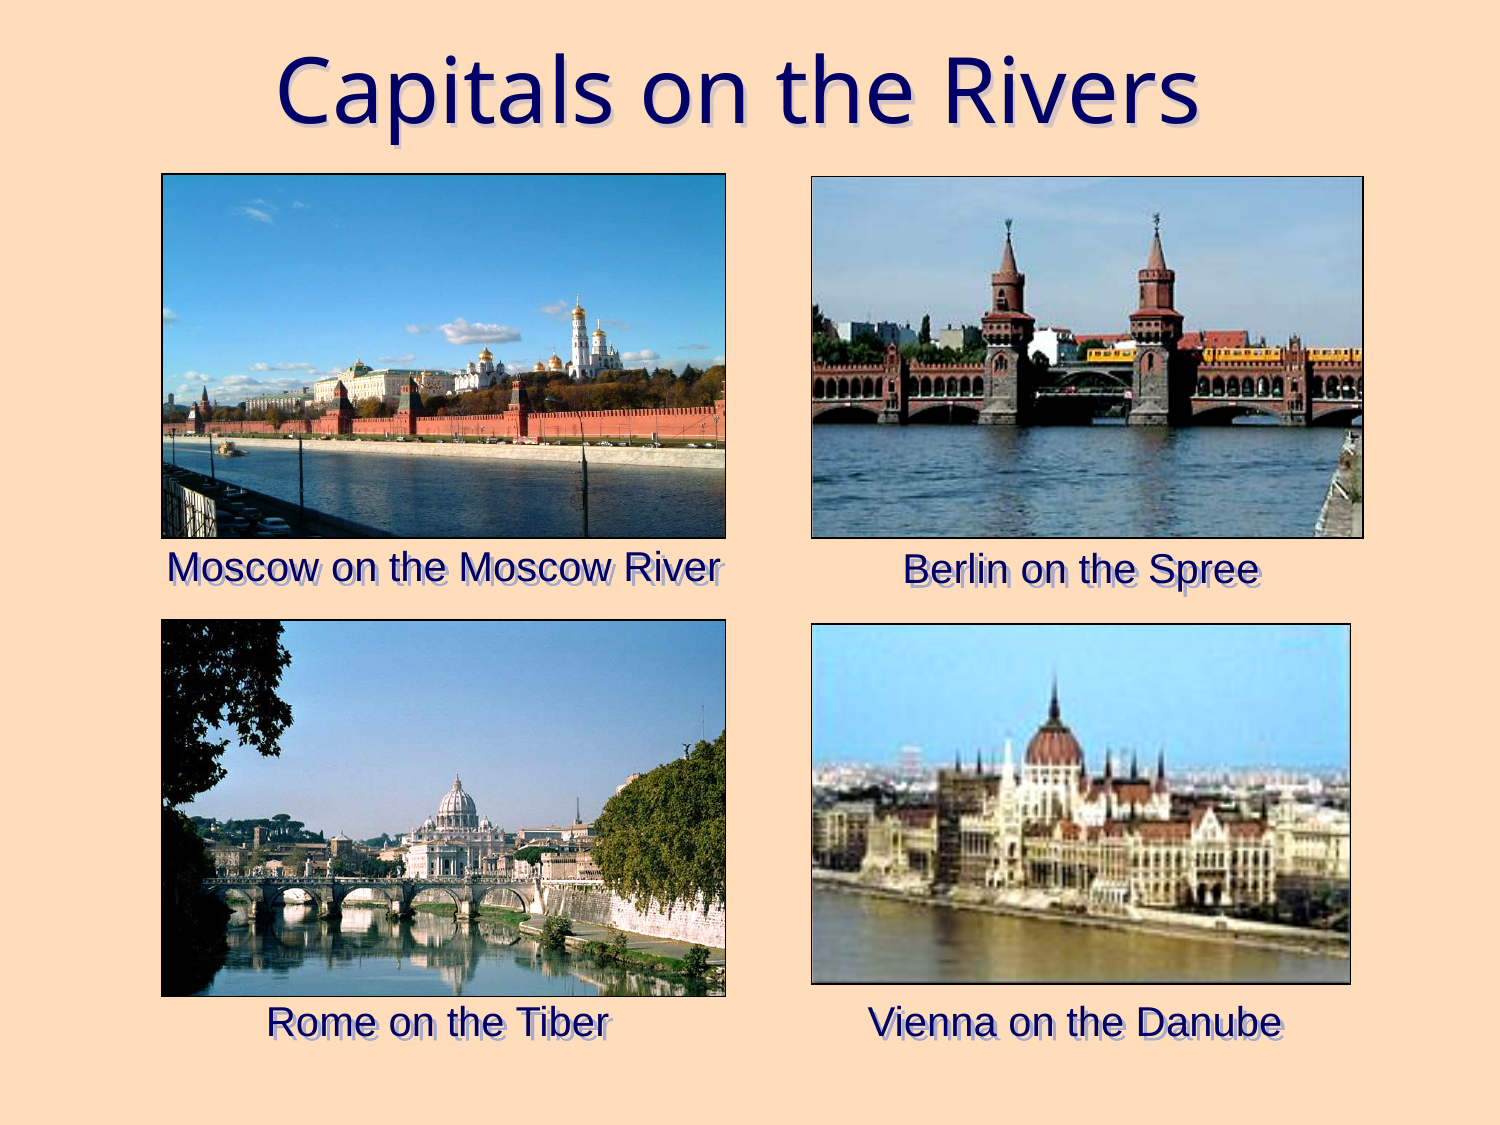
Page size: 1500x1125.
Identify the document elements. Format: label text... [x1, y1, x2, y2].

text_box Rome on the Tiber [150, 987, 725, 1053]
text_box Capitals on the Rivers [137, 24, 1363, 150]
text_box Vienna on the Danube [787, 987, 1363, 1053]
text_box Berlin on the Spree [774, 534, 1388, 600]
picture [162, 620, 726, 996]
picture [162, 174, 726, 538]
text_box Moscow on the Moscow River [137, 532, 750, 598]
picture [812, 624, 1351, 984]
picture [812, 177, 1363, 538]
